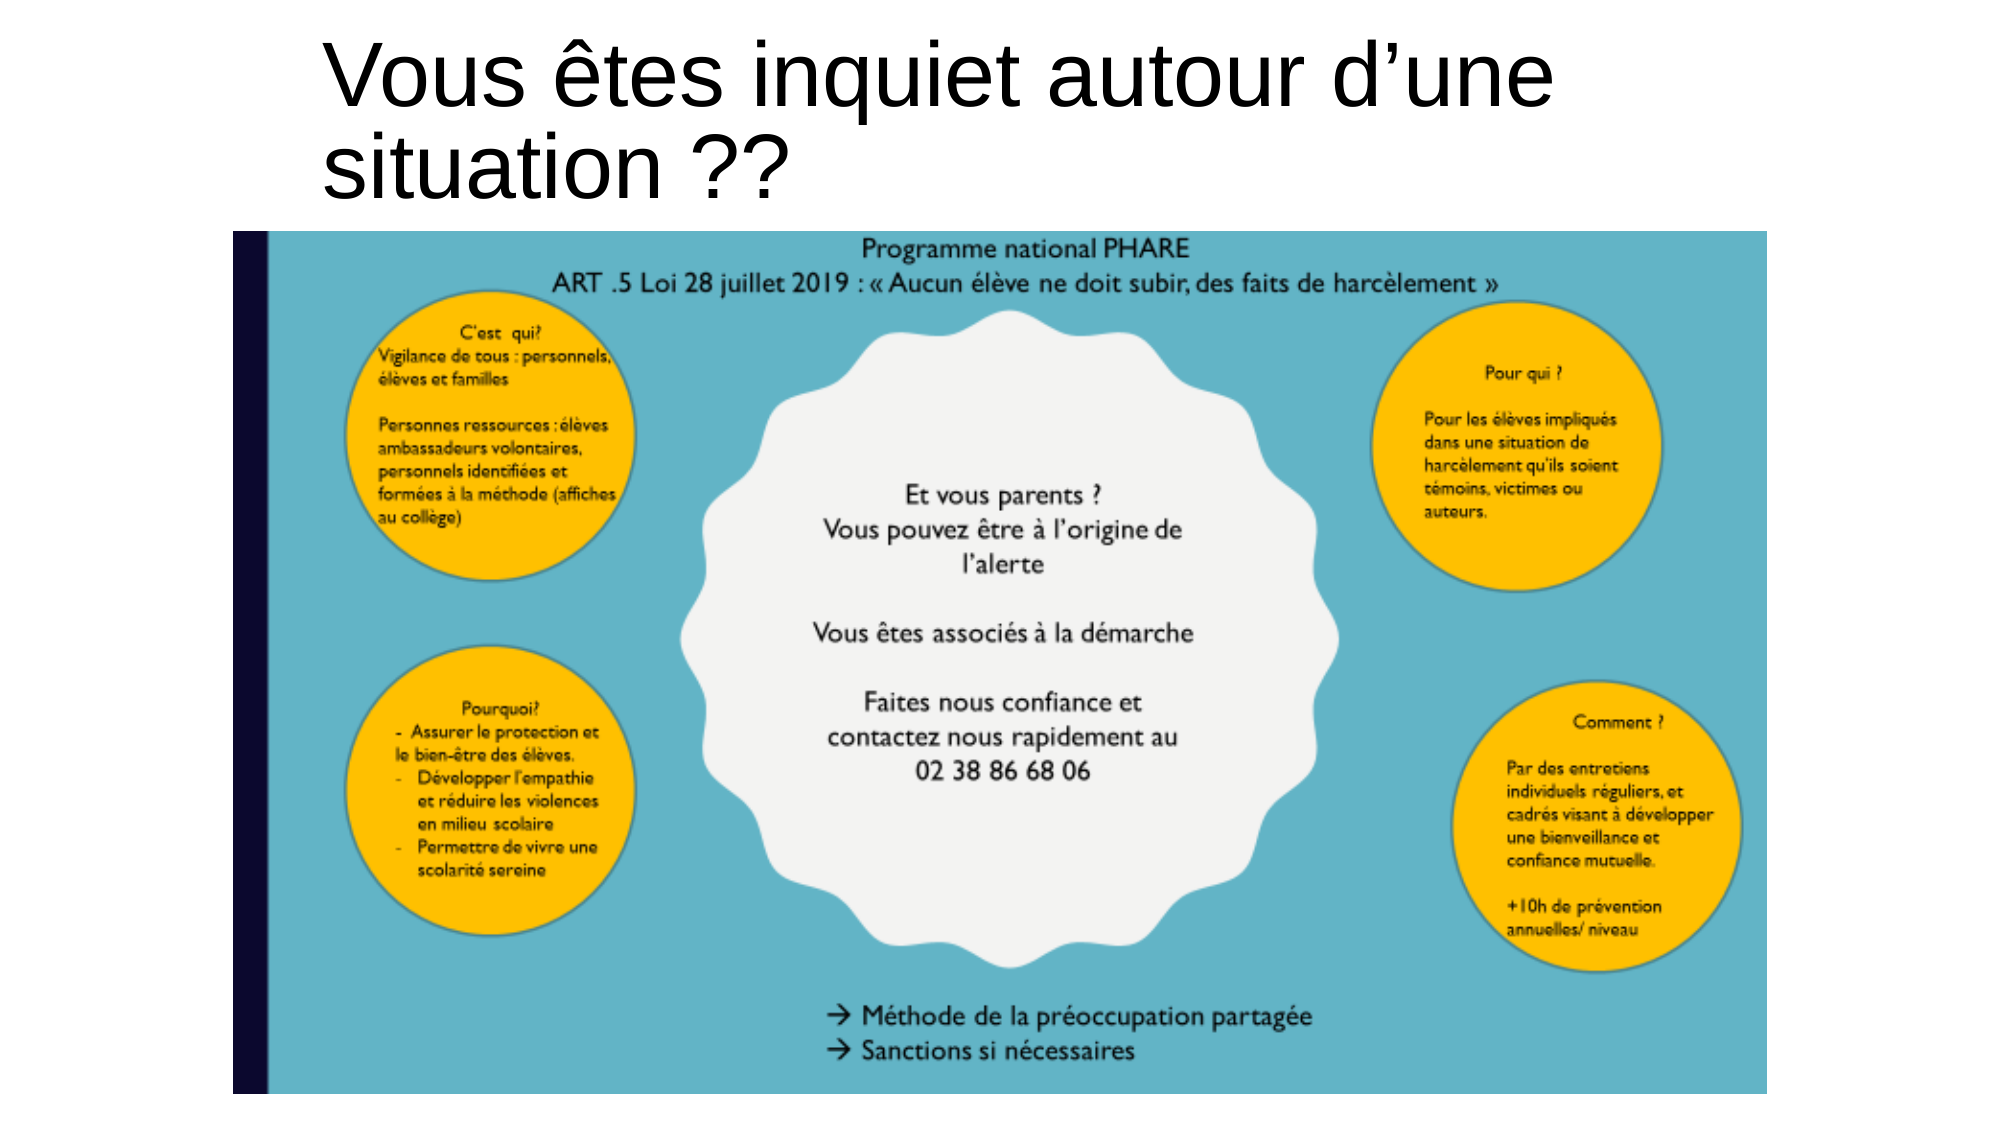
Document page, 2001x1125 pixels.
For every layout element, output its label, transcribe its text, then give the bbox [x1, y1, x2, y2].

title Vous êtes inquiet autour d’une situation ?? [322, 30, 1673, 219]
picture [233, 231, 1767, 1095]
